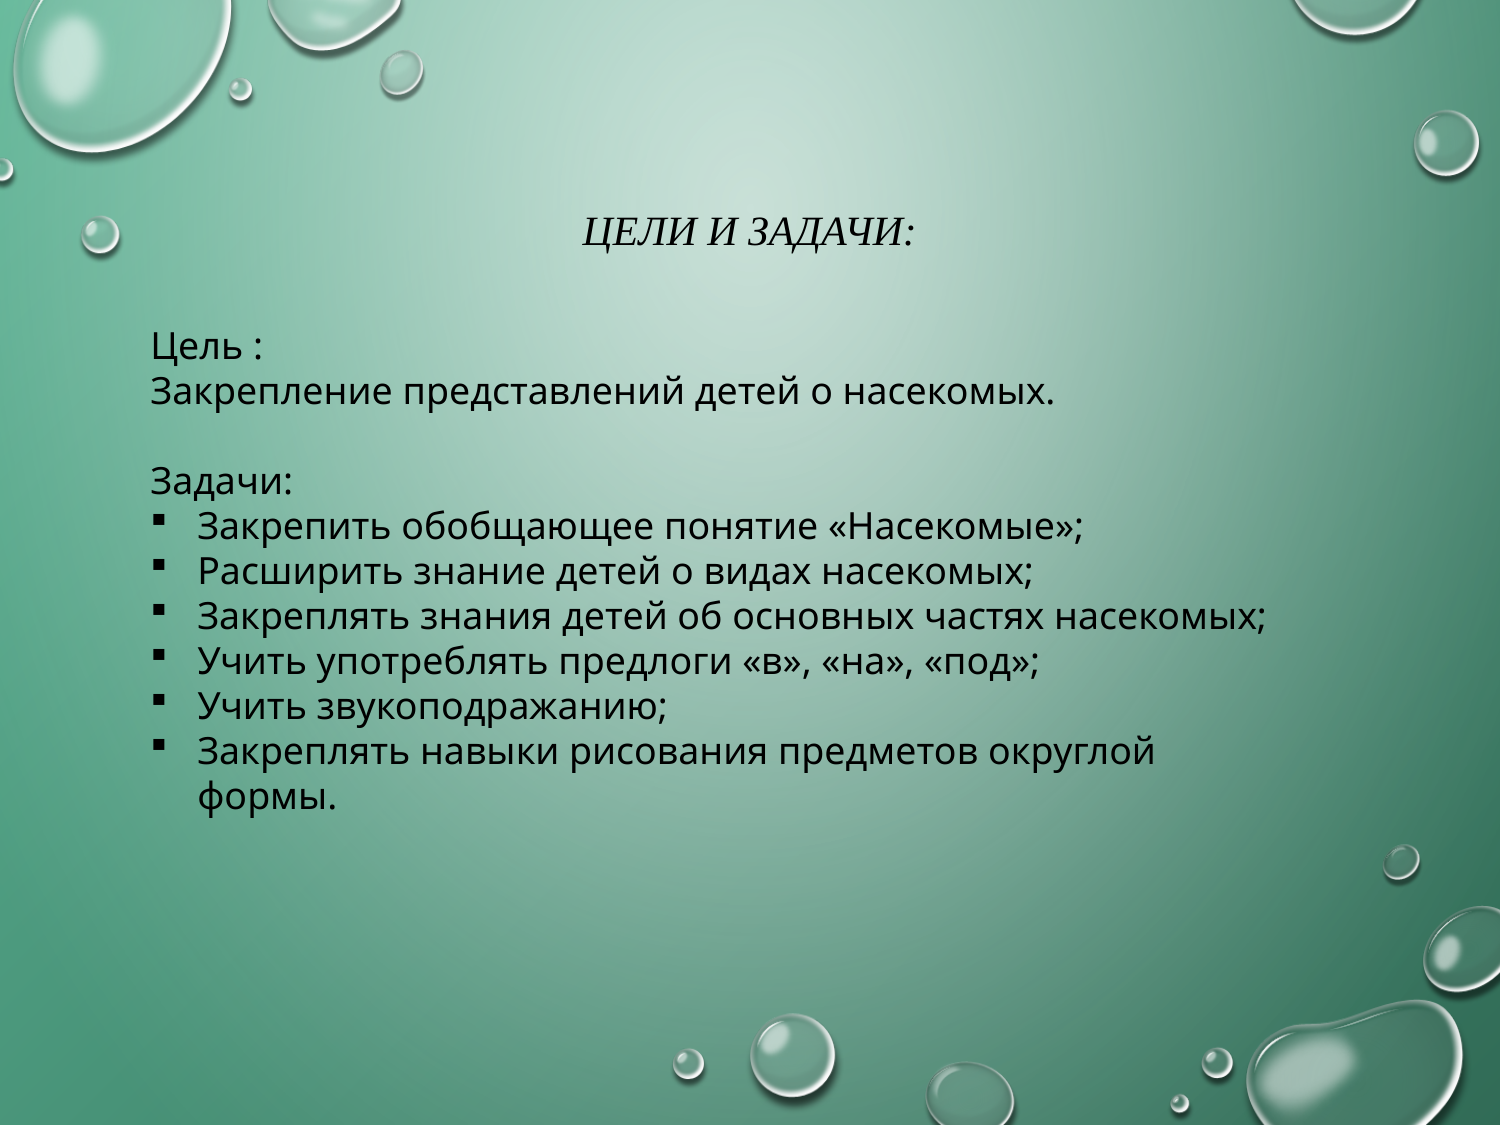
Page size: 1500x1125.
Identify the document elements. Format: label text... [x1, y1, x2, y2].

text_box Цель : Закрепление представлений детей о насекомых. Задачи: Закрепить обобщающее понятие «Насекомые»; Расширить знание детей о видах насекомых; Закреплять знания детей об основных частях насекомых; Учить употреблять предлоги «в», «на», «под»; Учить звукоподражанию; Закреплять навыки рисования предметов округлой формы. [135, 314, 1306, 825]
title Цели и задачи: [112, 101, 1388, 364]
picture [0, 0, 1500, 1125]
